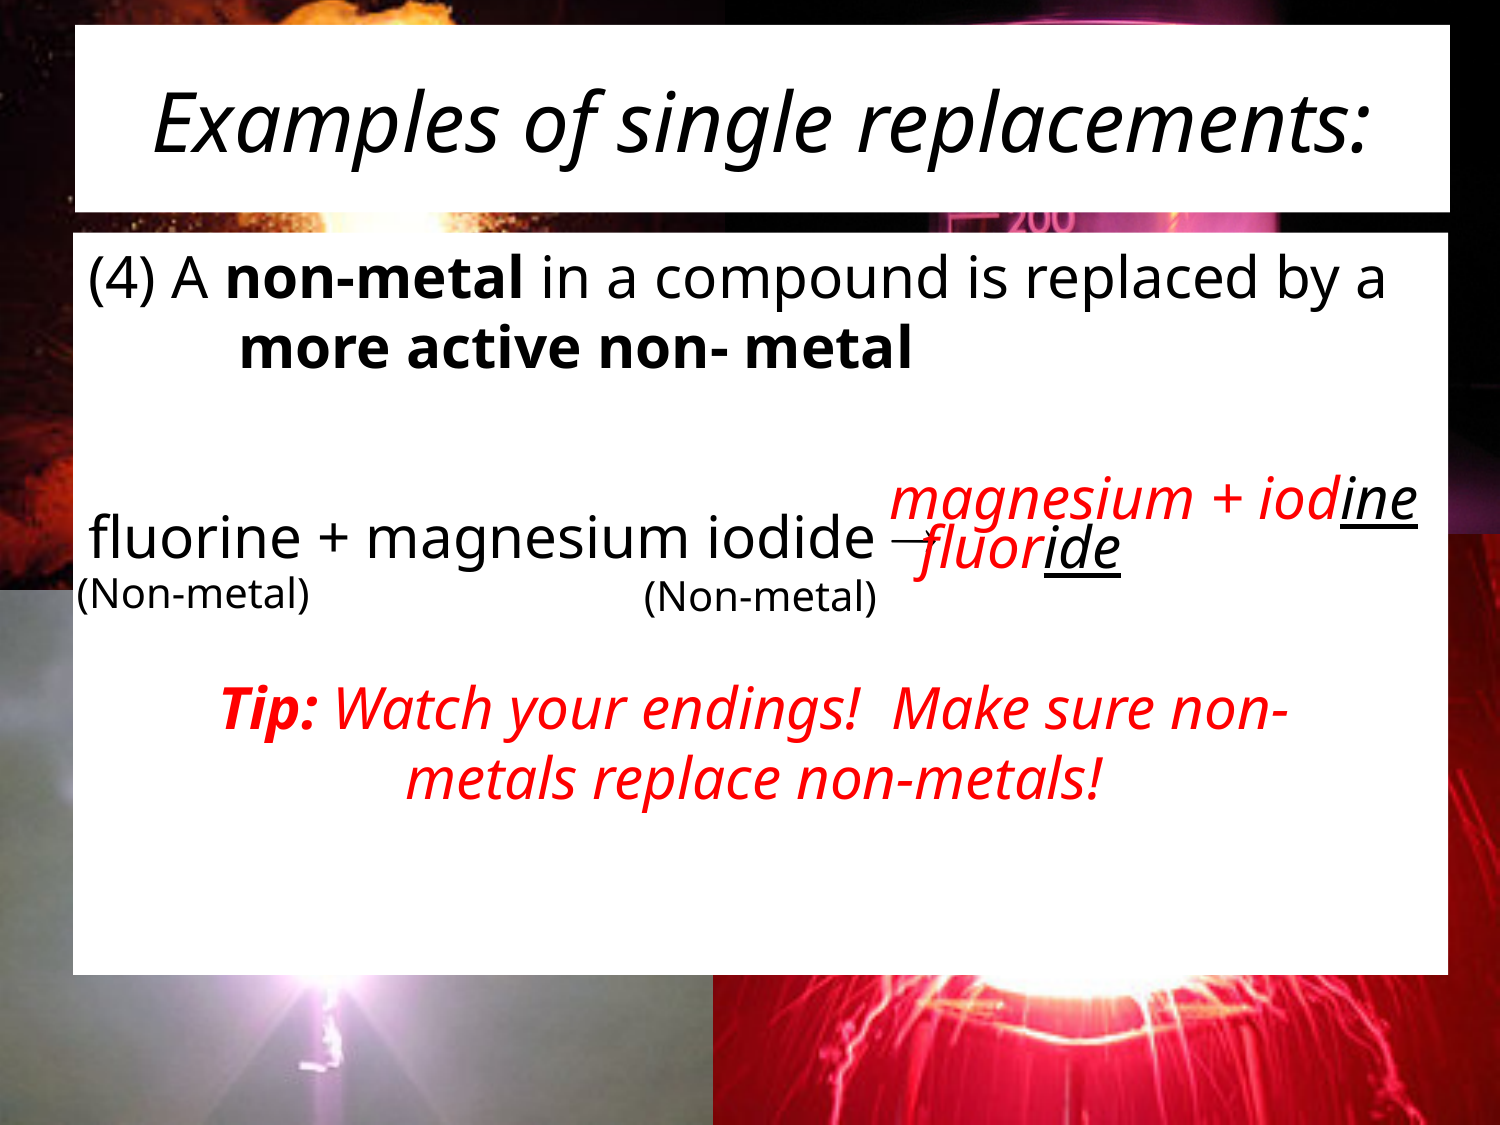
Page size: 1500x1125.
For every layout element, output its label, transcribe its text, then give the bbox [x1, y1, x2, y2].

picture [0, 0, 1500, 1125]
text_box Tip: Watch your endings! Make sure non-metals replace non-metals! [120, 664, 1388, 819]
text_box (Non-metal) [53, 559, 333, 625]
text_box magnesium + iodine fluoride [874, 473, 1488, 587]
title Examples of single replacements: [75, 24, 1450, 213]
text_box (Non-metal) [621, 562, 900, 628]
list (4) A non-metal in a compound is replaced by a more active non- metal fluorine + magnesium iodide  [73, 232, 1449, 975]
